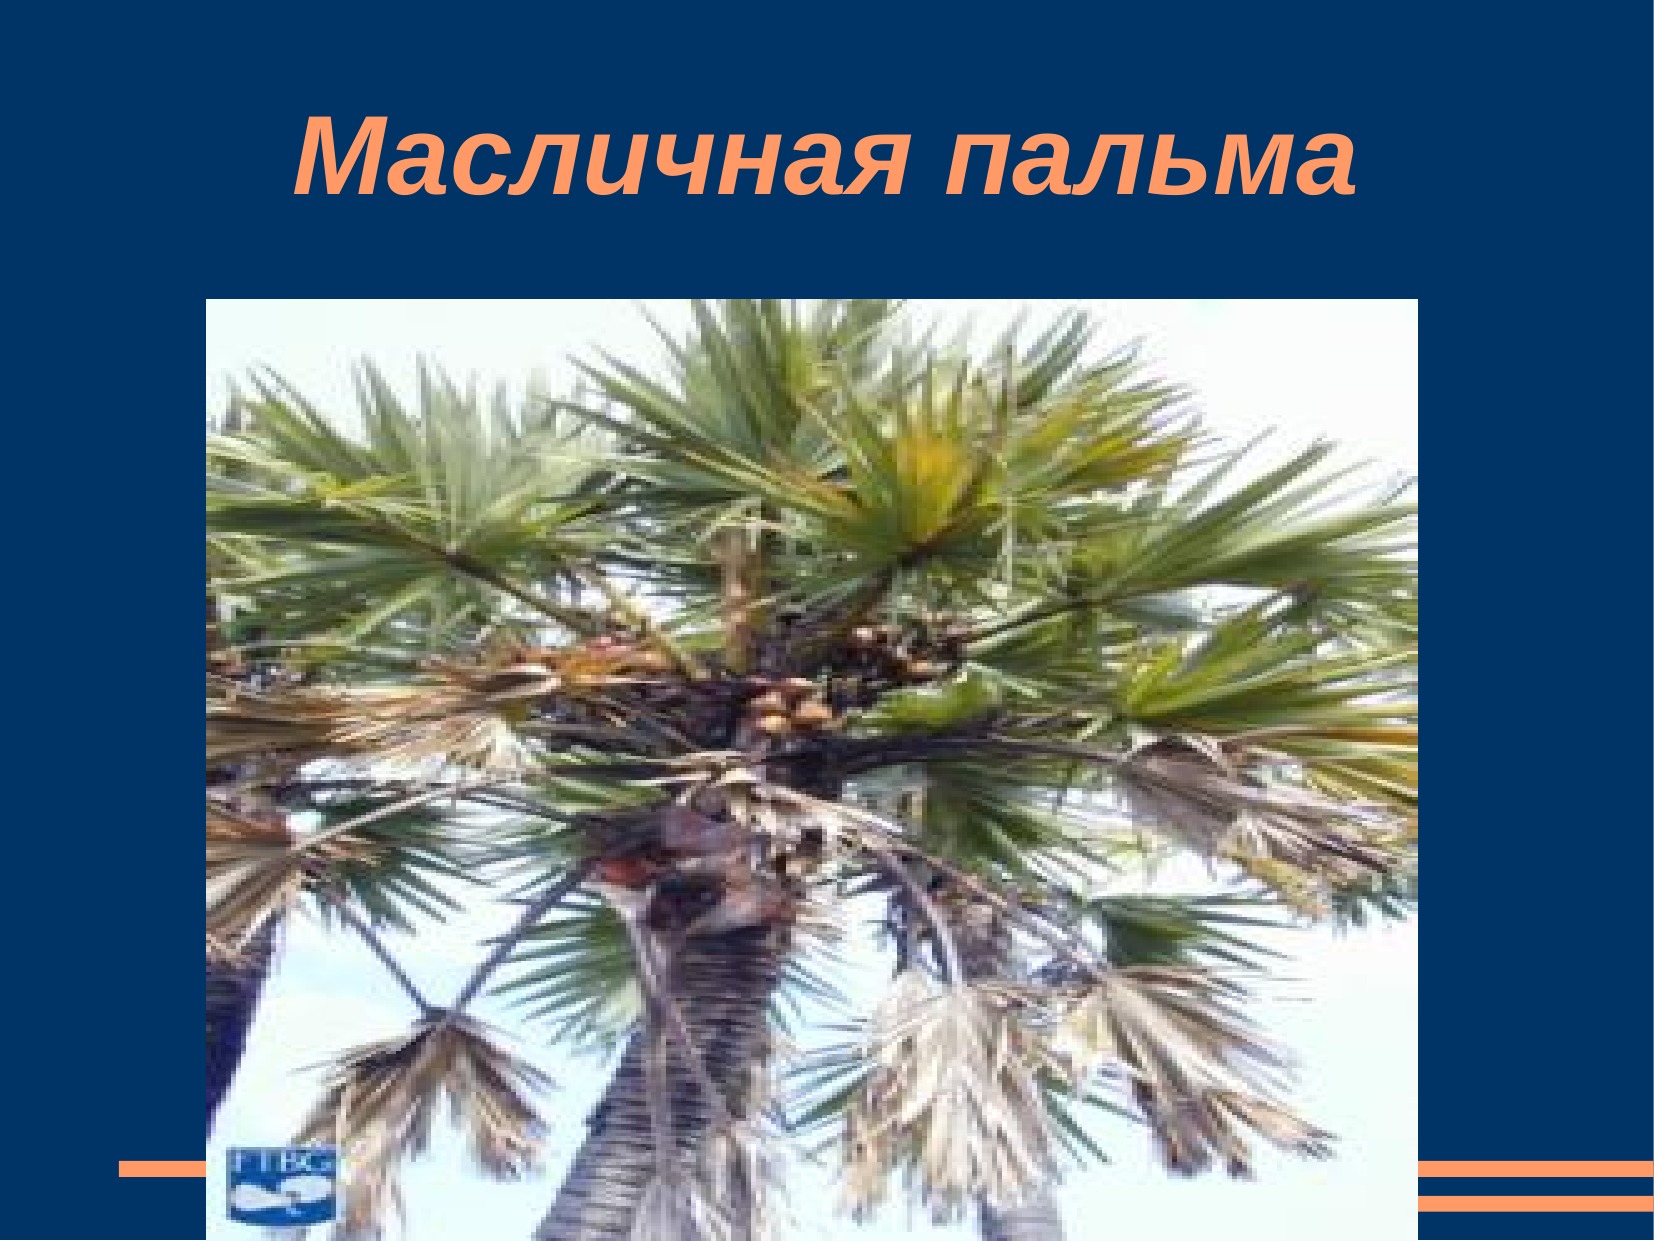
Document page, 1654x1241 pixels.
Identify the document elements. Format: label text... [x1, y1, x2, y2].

title Масличная пальма [82, 56, 1571, 250]
picture [206, 299, 1418, 1241]
